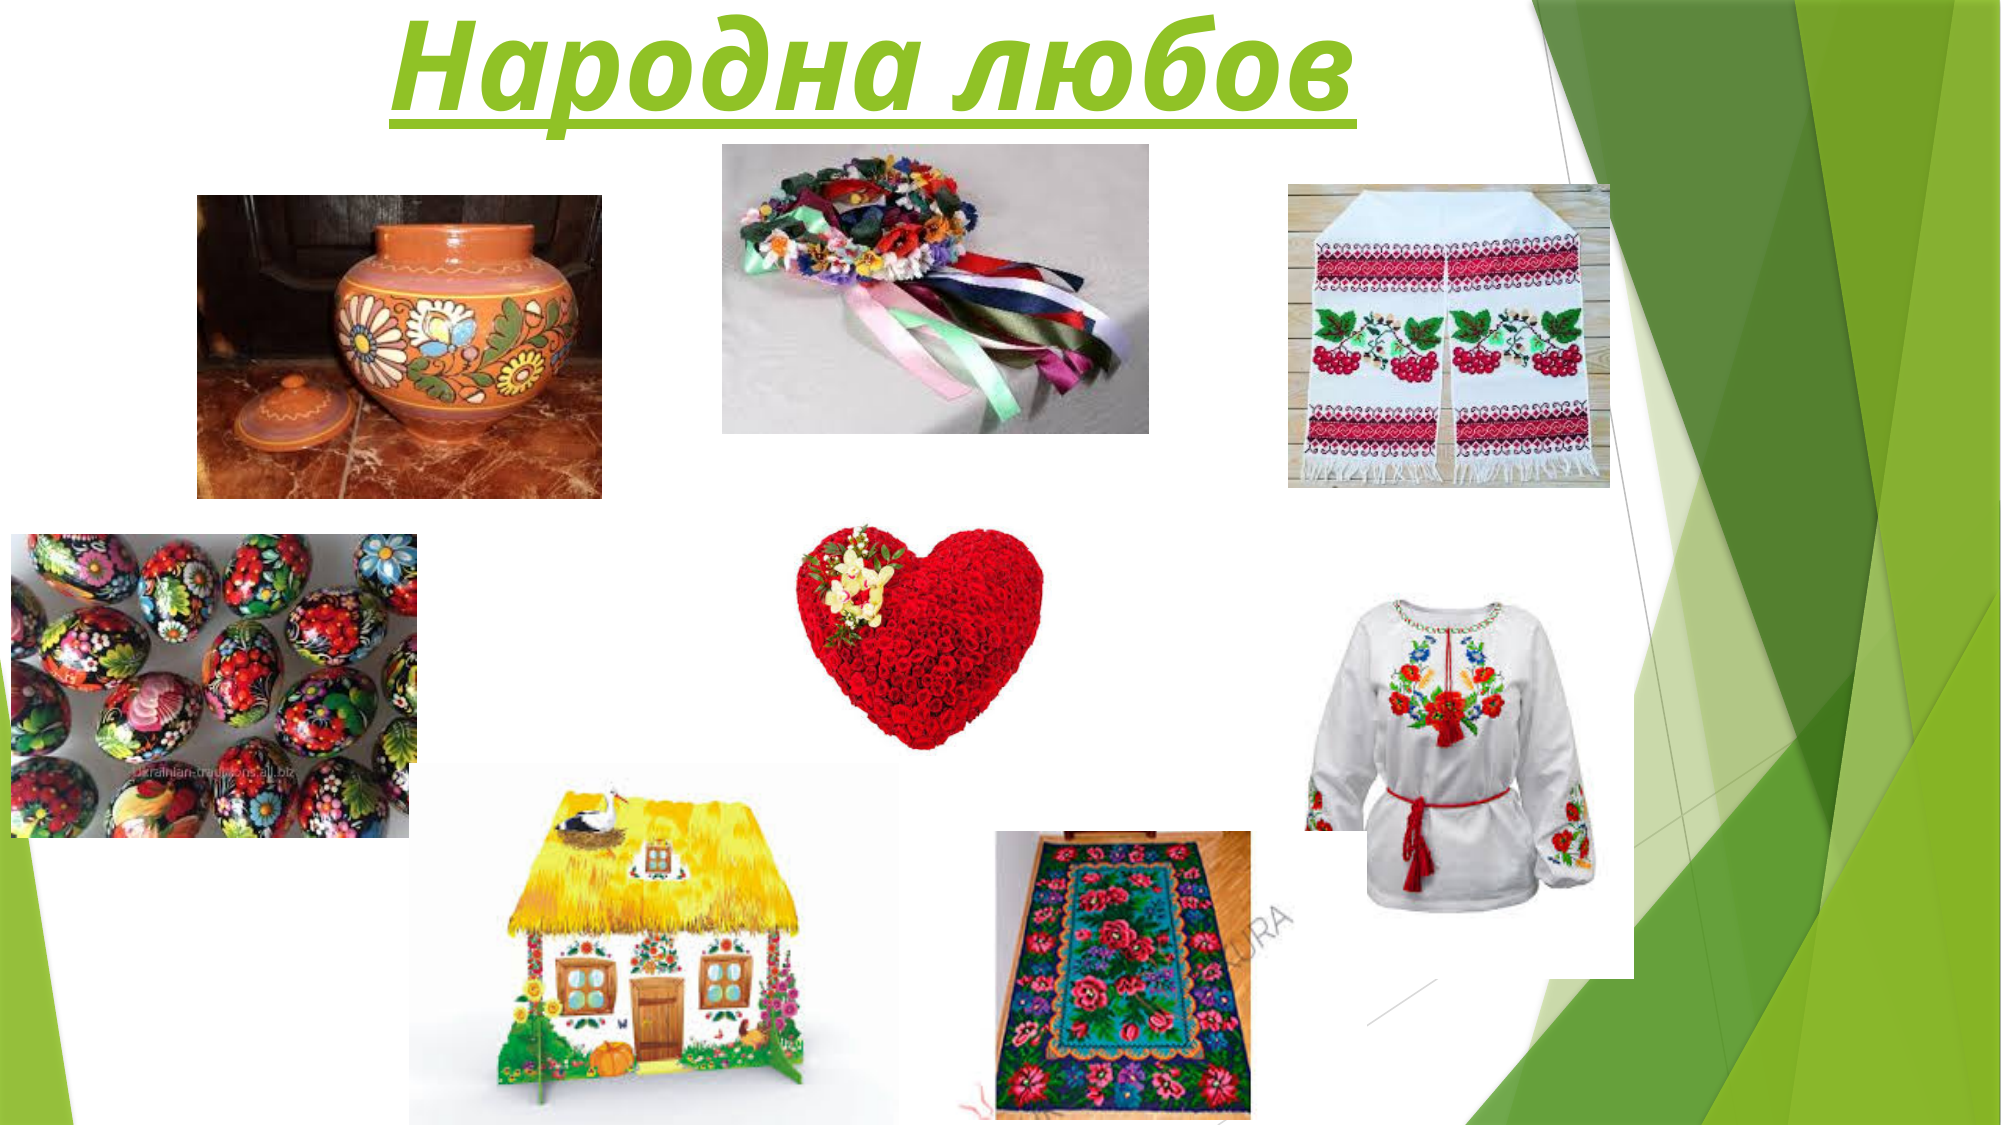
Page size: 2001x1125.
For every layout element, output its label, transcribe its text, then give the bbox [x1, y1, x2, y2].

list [774, 516, 1065, 757]
title Народна любов [373, 0, 1522, 145]
picture [1287, 183, 1610, 489]
picture [721, 143, 1150, 434]
picture [196, 195, 603, 500]
picture [11, 534, 1634, 1125]
